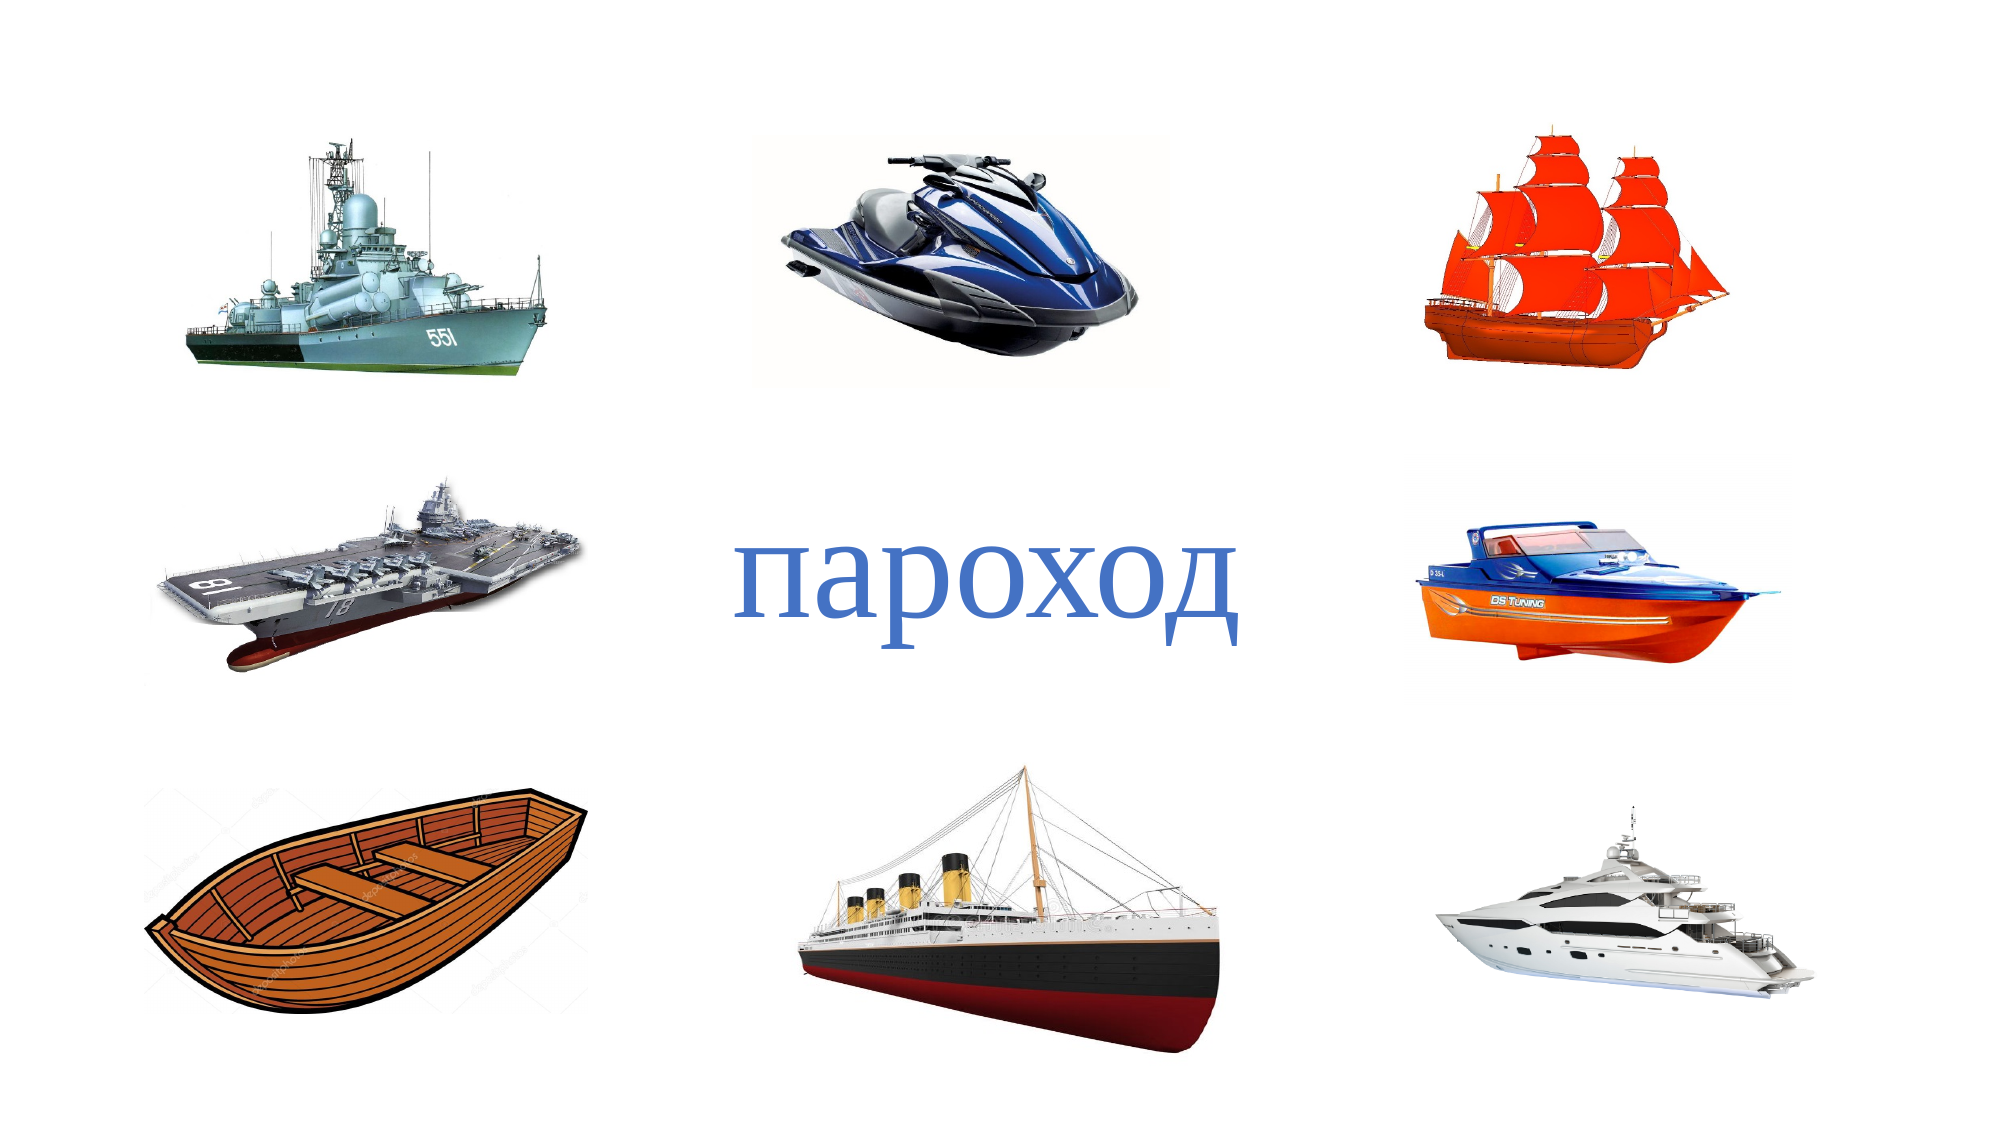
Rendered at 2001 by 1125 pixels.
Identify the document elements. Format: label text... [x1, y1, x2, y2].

picture [1404, 780, 1848, 1022]
picture [1404, 122, 1749, 375]
picture [178, 130, 554, 383]
text_box пароход [703, 460, 1271, 656]
picture [144, 788, 588, 1014]
picture [752, 730, 1271, 1099]
picture [144, 471, 588, 687]
picture [752, 135, 1170, 388]
picture [1404, 452, 1792, 705]
